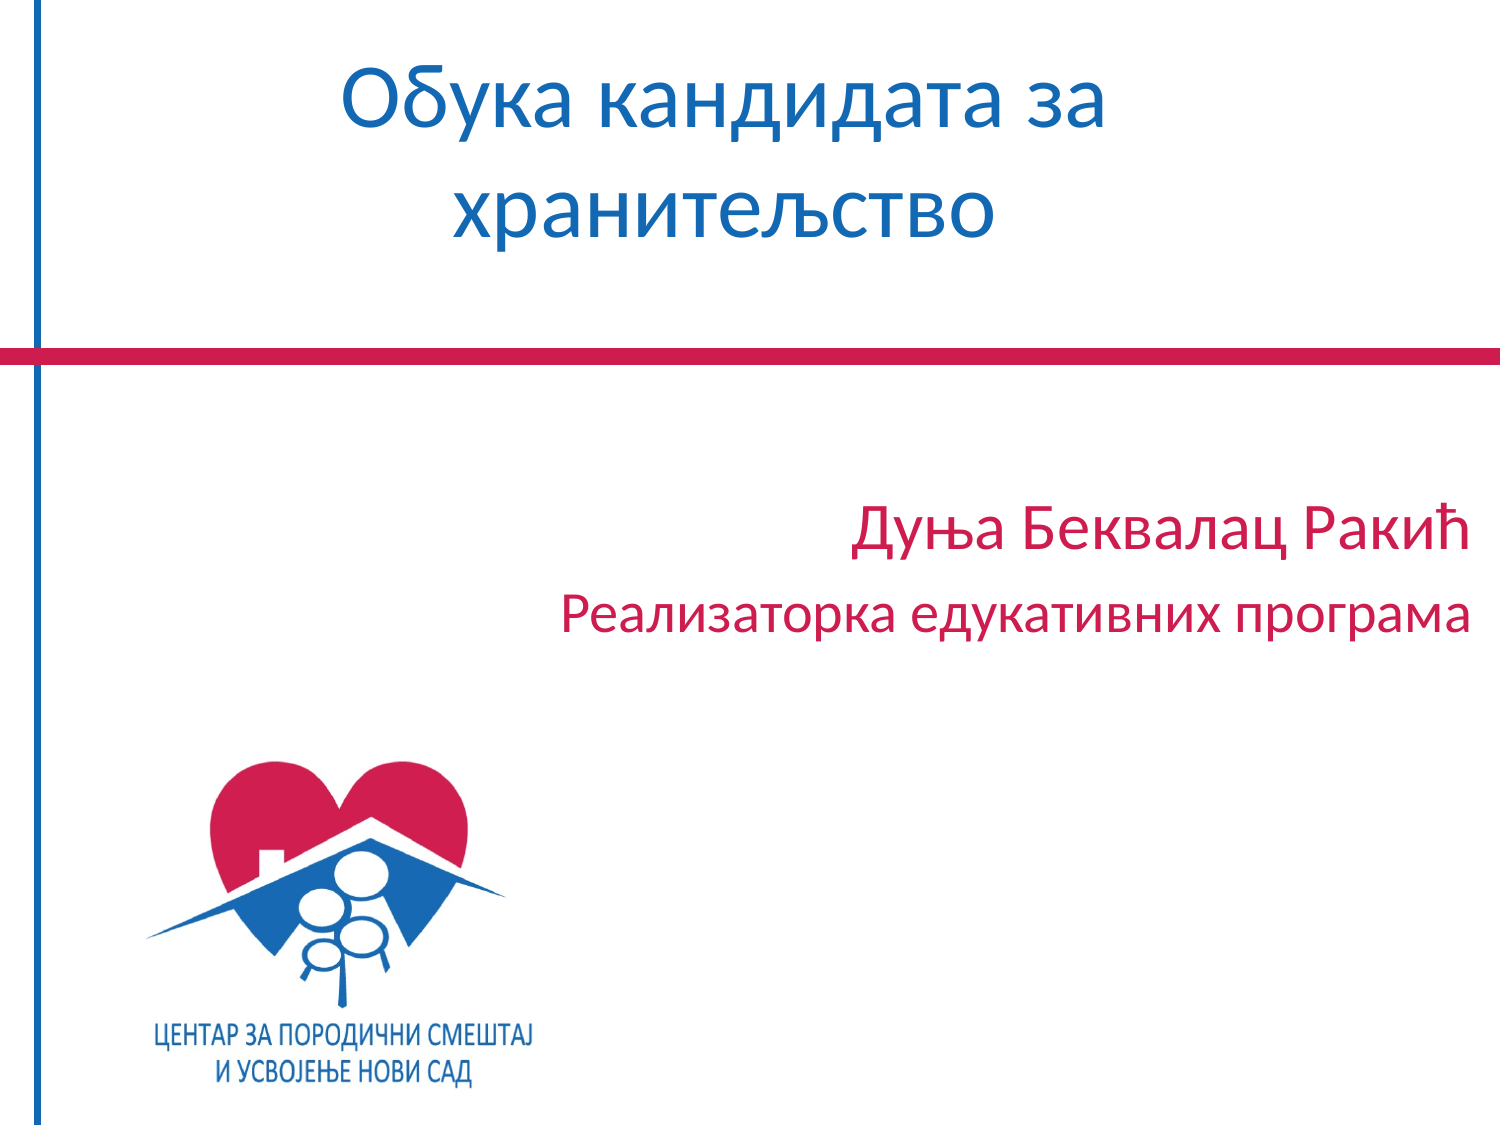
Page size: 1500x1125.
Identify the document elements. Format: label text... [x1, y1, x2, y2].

picture [41, 724, 639, 1125]
title Oбука кандидата за хранитељство [87, 24, 1363, 267]
subtitle Дуња Беквалац Ракић Реализаторка едукативних програма [437, 474, 1488, 763]
